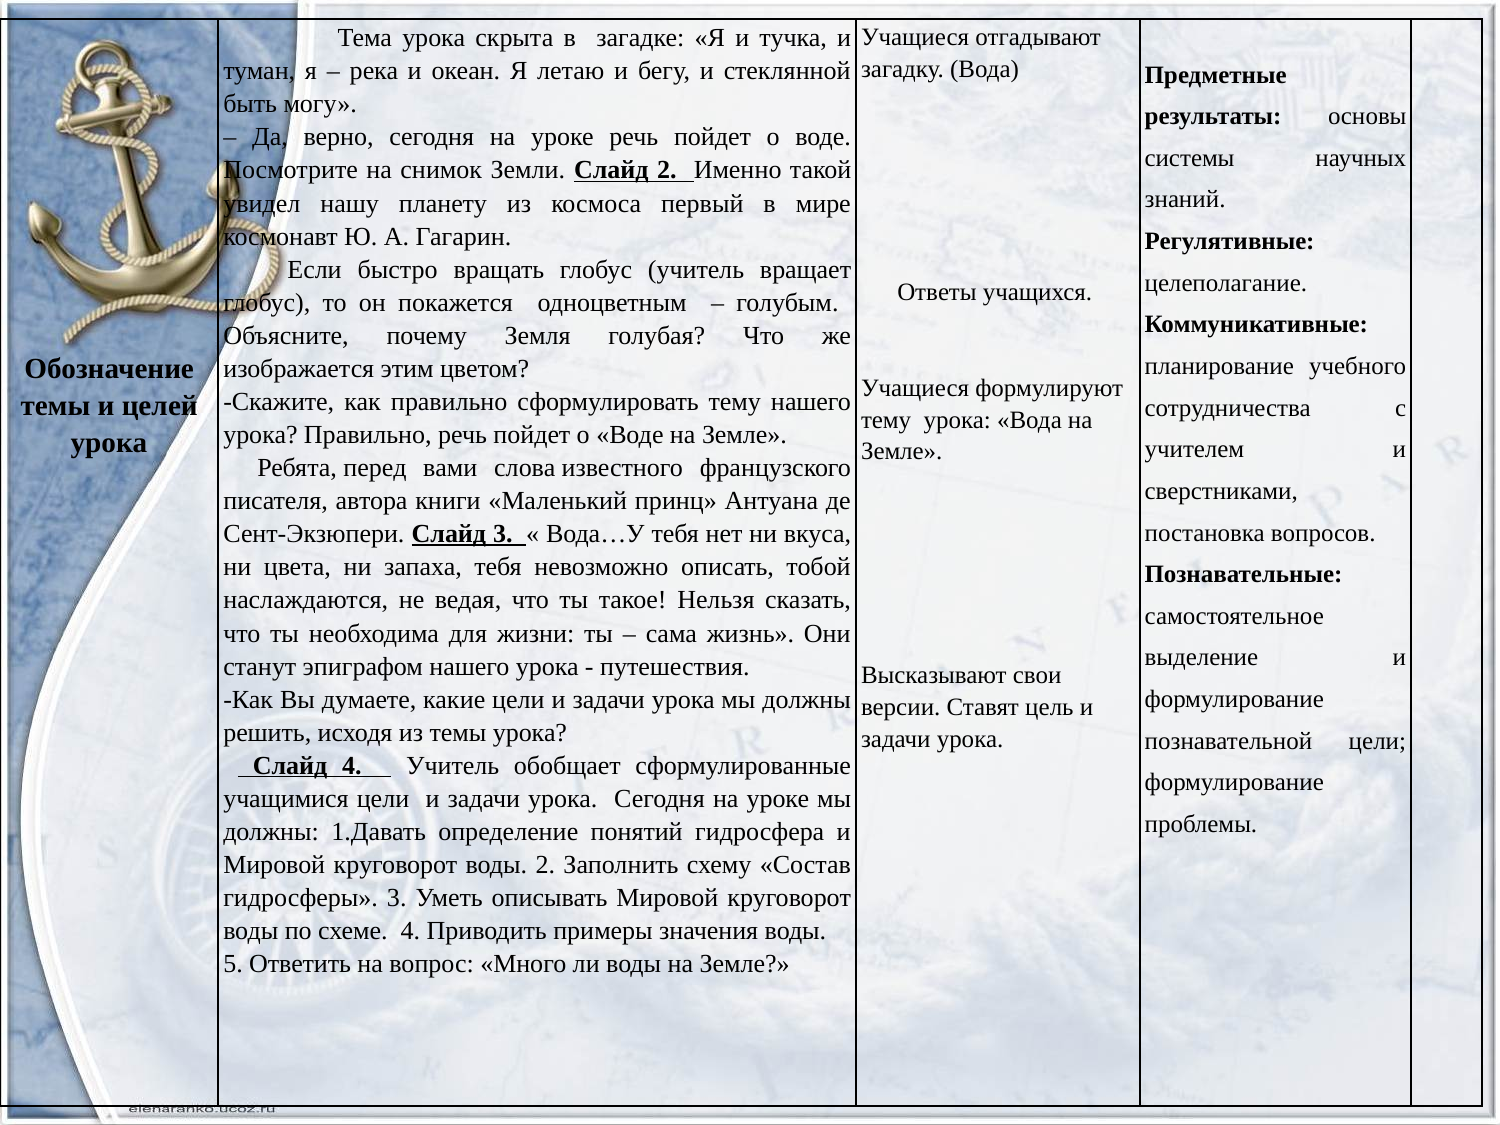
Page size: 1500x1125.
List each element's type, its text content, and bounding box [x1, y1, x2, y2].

picture [0, 0, 1500, 1125]
table_header Учащиеся отгадывают загадку. (Вода) Ответы учащихся. Учащиеся формулируют тему урока: «Вода на Земле». Высказывают свои версии. Ставят цель и задачи урока. [857, 20, 1139, 1105]
table_header Обозначение темы и целей урока [1, 20, 217, 1105]
table_header [1412, 20, 1481, 1105]
table_header Предметные результаты: основы системы научных знаний. Регулятивные: целеполагание. Коммуникативные: планирование учебного сотрудничества с учителем и сверстниками, постановка вопросов. Познавательные: самостоятельное выделение и формулирование познавательной цели; формулирование проблемы. [1141, 20, 1410, 1105]
table_header Тема урока скрыта в загадке: «Я и тучка, и туман, я – река и океан. Я летаю и бегу, и стеклянной быть могу». – Да, верно, сегодня на уроке речь пойдет о воде. Посмотрите на снимок Земли. Слайд 2. Именно такой увидел нашу планету из космоса первый в мире космонавт Ю. А. Гагарин. Если быстро вращать глобус (учитель вращает глобус), то он покажется одноцветным – голубым. Объясните, почему Земля голубая? Что же изображается этим цветом? -Скажите, как правильно сформулировать тему нашего урока? Правильно, речь пойдет о «Воде на Земле». Ребята, перед вами слова известного французского писателя, автора книги «Маленький принц» Антуана де Сент-Экзюпери. Слайд 3. « Вода…У тебя нет ни вкуса, ни цвета, ни запаха, тебя невозможно описать, тобой наслаждаются, не ведая, что ты такое! Нельзя сказать, что ты необходима для жизни: ты – сама жизнь». Они станут эпиграфом нашего урока - путешествия. -Как Вы думаете, какие цели и задачи урока мы должны решить, исходя из темы урока? Слайд 4. Учитель обобщает сформулированные учащимися цели и задачи урока. Сегодня на уроке мы должны: 1.Давать определение понятий гидросфера и Мировой круговорот воды. 2. Заполнить схему «Состав гидросферы». 3. Уметь описывать Мировой круговорот воды по схеме. 4. Приводить примеры значения воды. 5. Ответить на вопрос: «Много ли воды на Земле?» [219, 20, 855, 1105]
